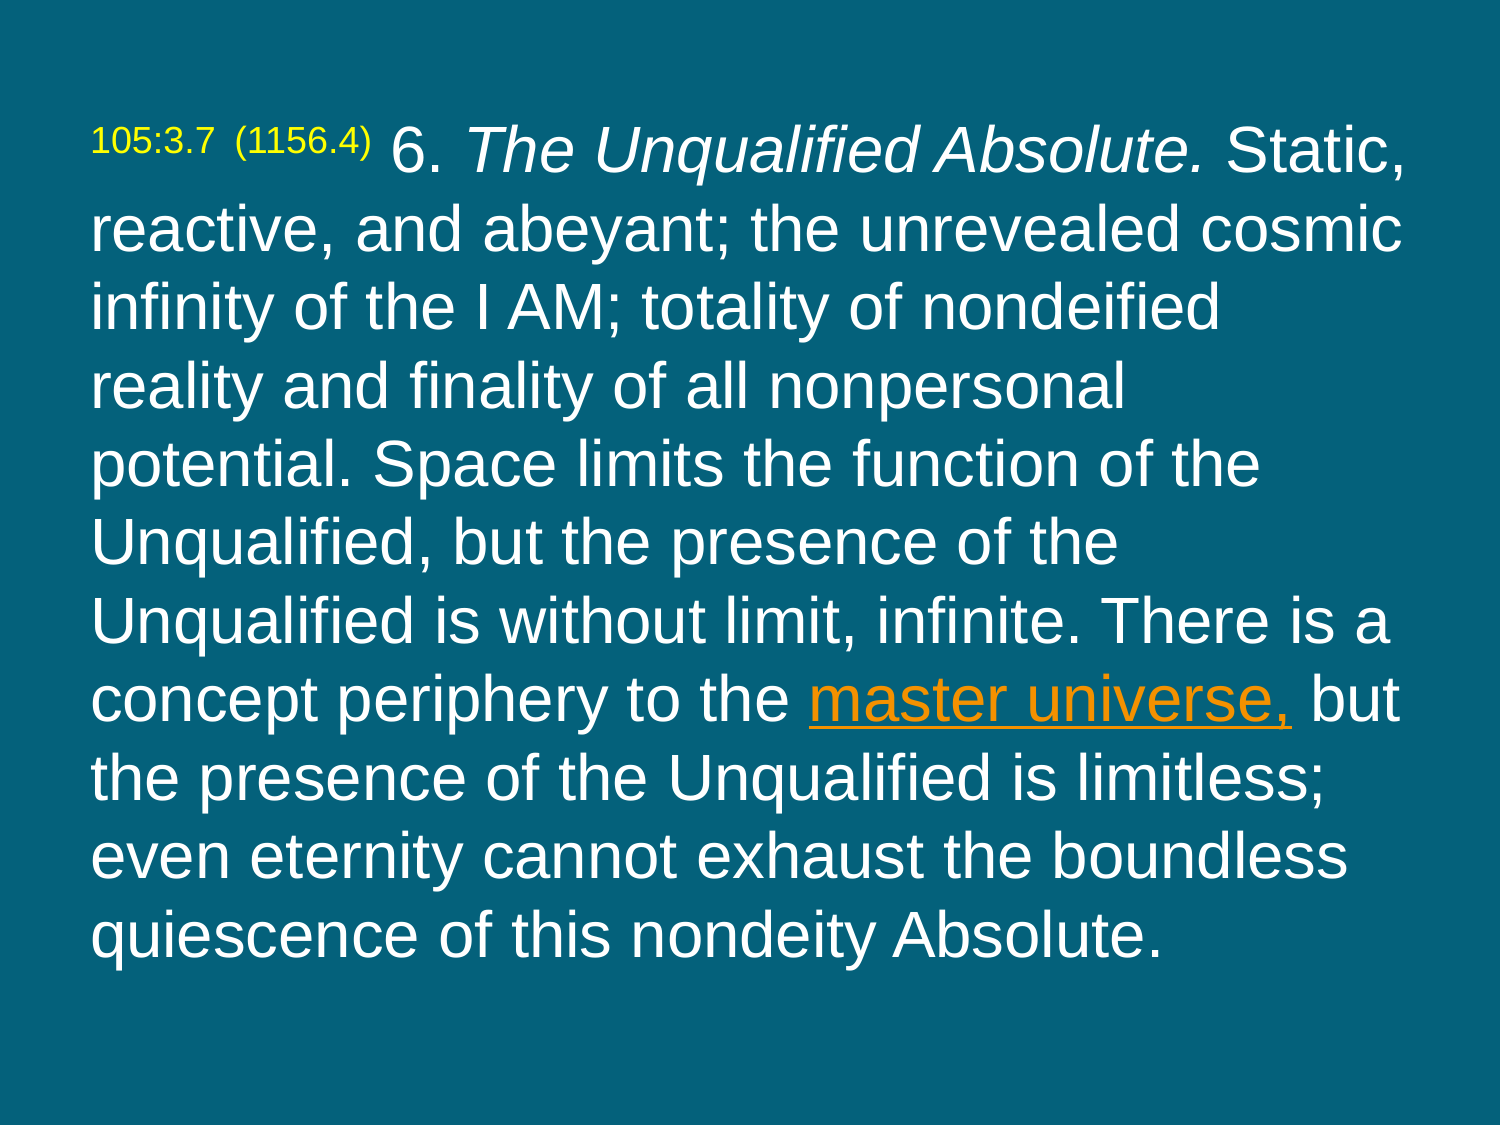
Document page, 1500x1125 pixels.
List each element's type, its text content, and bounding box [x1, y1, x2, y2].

list 105:3.7 (1156.4) 6. The Unqualified Absolute. Static, reactive, and abeyant; the unrevealed cosmic infinity of the I AM; totality of nondeified reality and finality of all nonpersonal potential. Space limits the function of the Unqualified, but the presence of the Unqualified is without limit, infinite. There is a concept periphery to the master universe, but the presence of the Unqualified is limitless; even eternity cannot exhaust the boundless quiescence of this nondeity Absolute. [75, 99, 1425, 1005]
